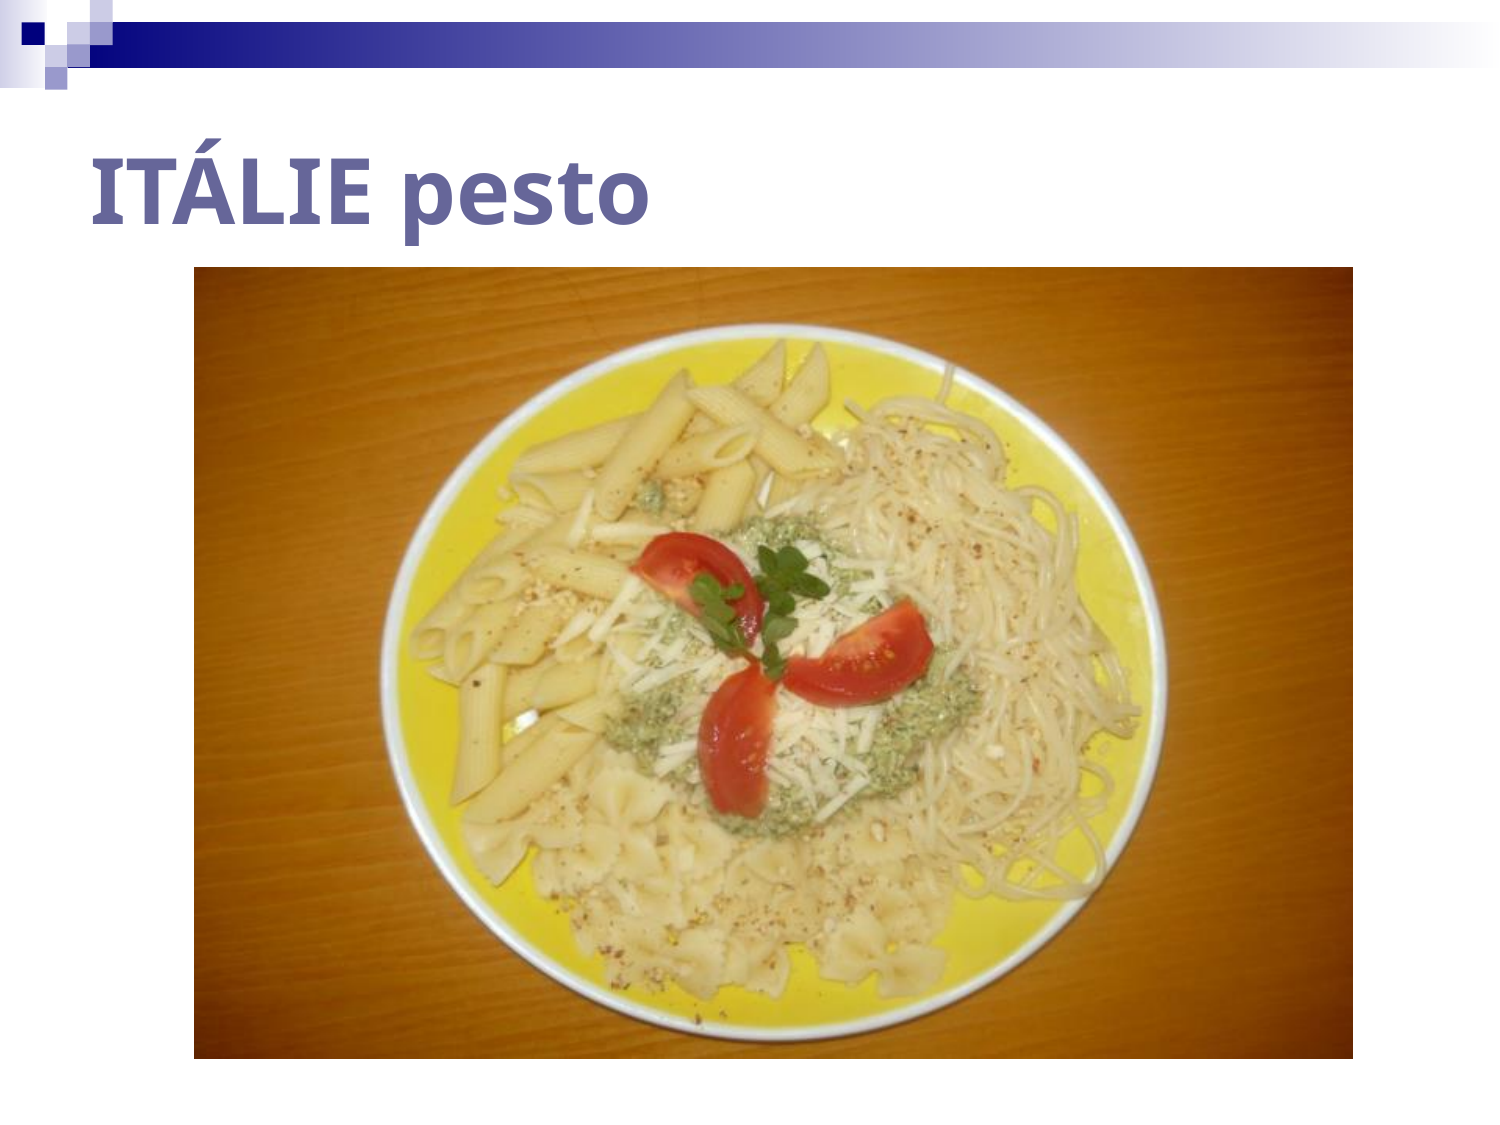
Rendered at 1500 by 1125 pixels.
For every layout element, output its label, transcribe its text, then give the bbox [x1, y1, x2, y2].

title ITÁLIE pesto [74, 74, 1426, 301]
picture [194, 266, 1353, 1059]
